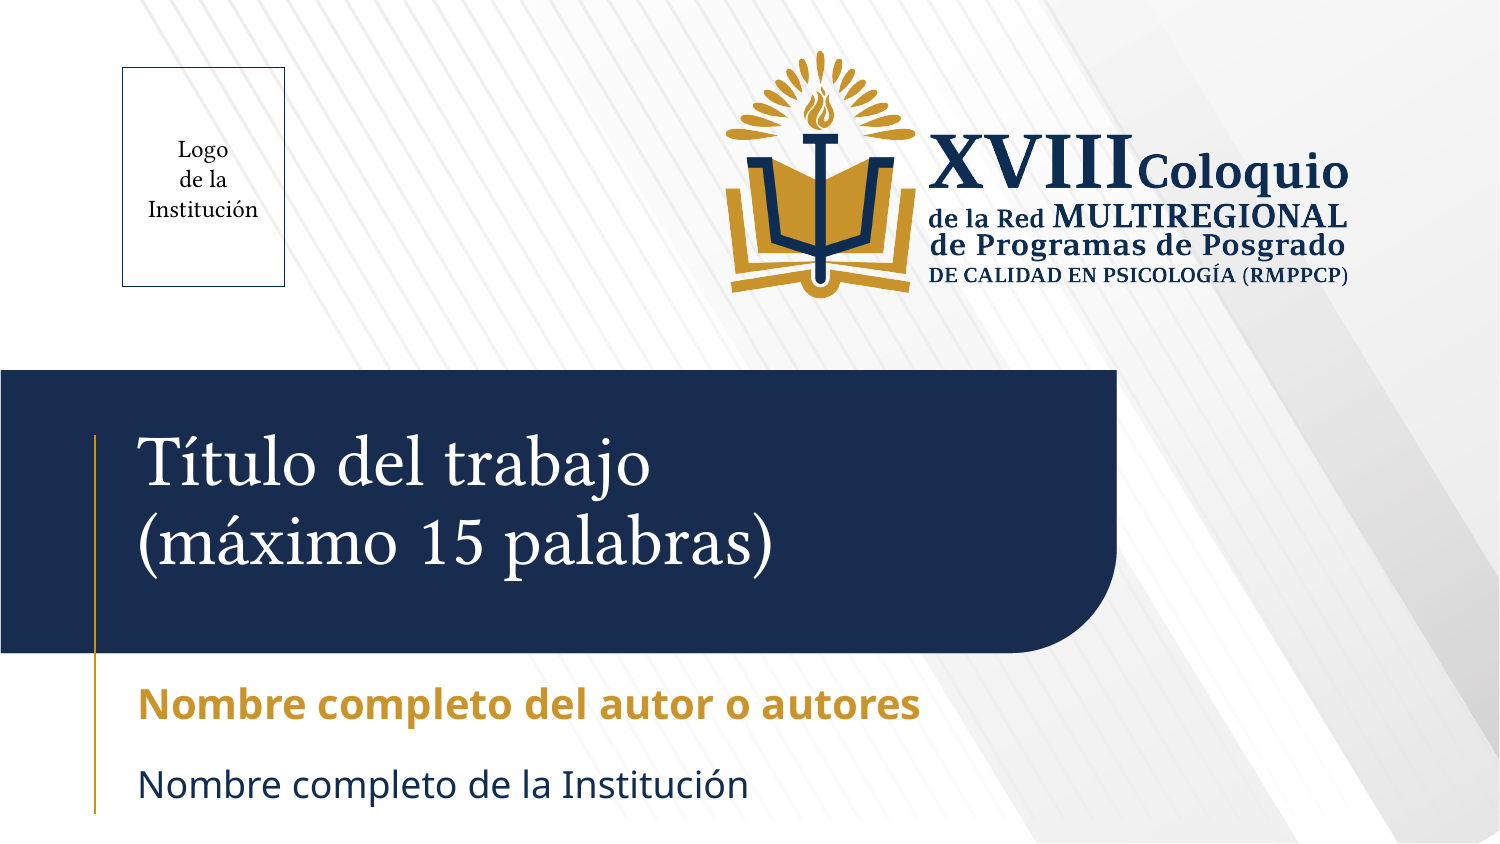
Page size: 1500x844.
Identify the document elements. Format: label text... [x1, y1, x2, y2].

text_box Nombre completo de la Institución [122, 753, 1155, 814]
text_box Logo de la Institución [122, 67, 285, 287]
text_box Título del trabajo (máximo 15 palabras) [122, 419, 1135, 583]
text_box Nombre completo del autor o autores [122, 670, 1155, 736]
picture [0, 0, 1500, 844]
